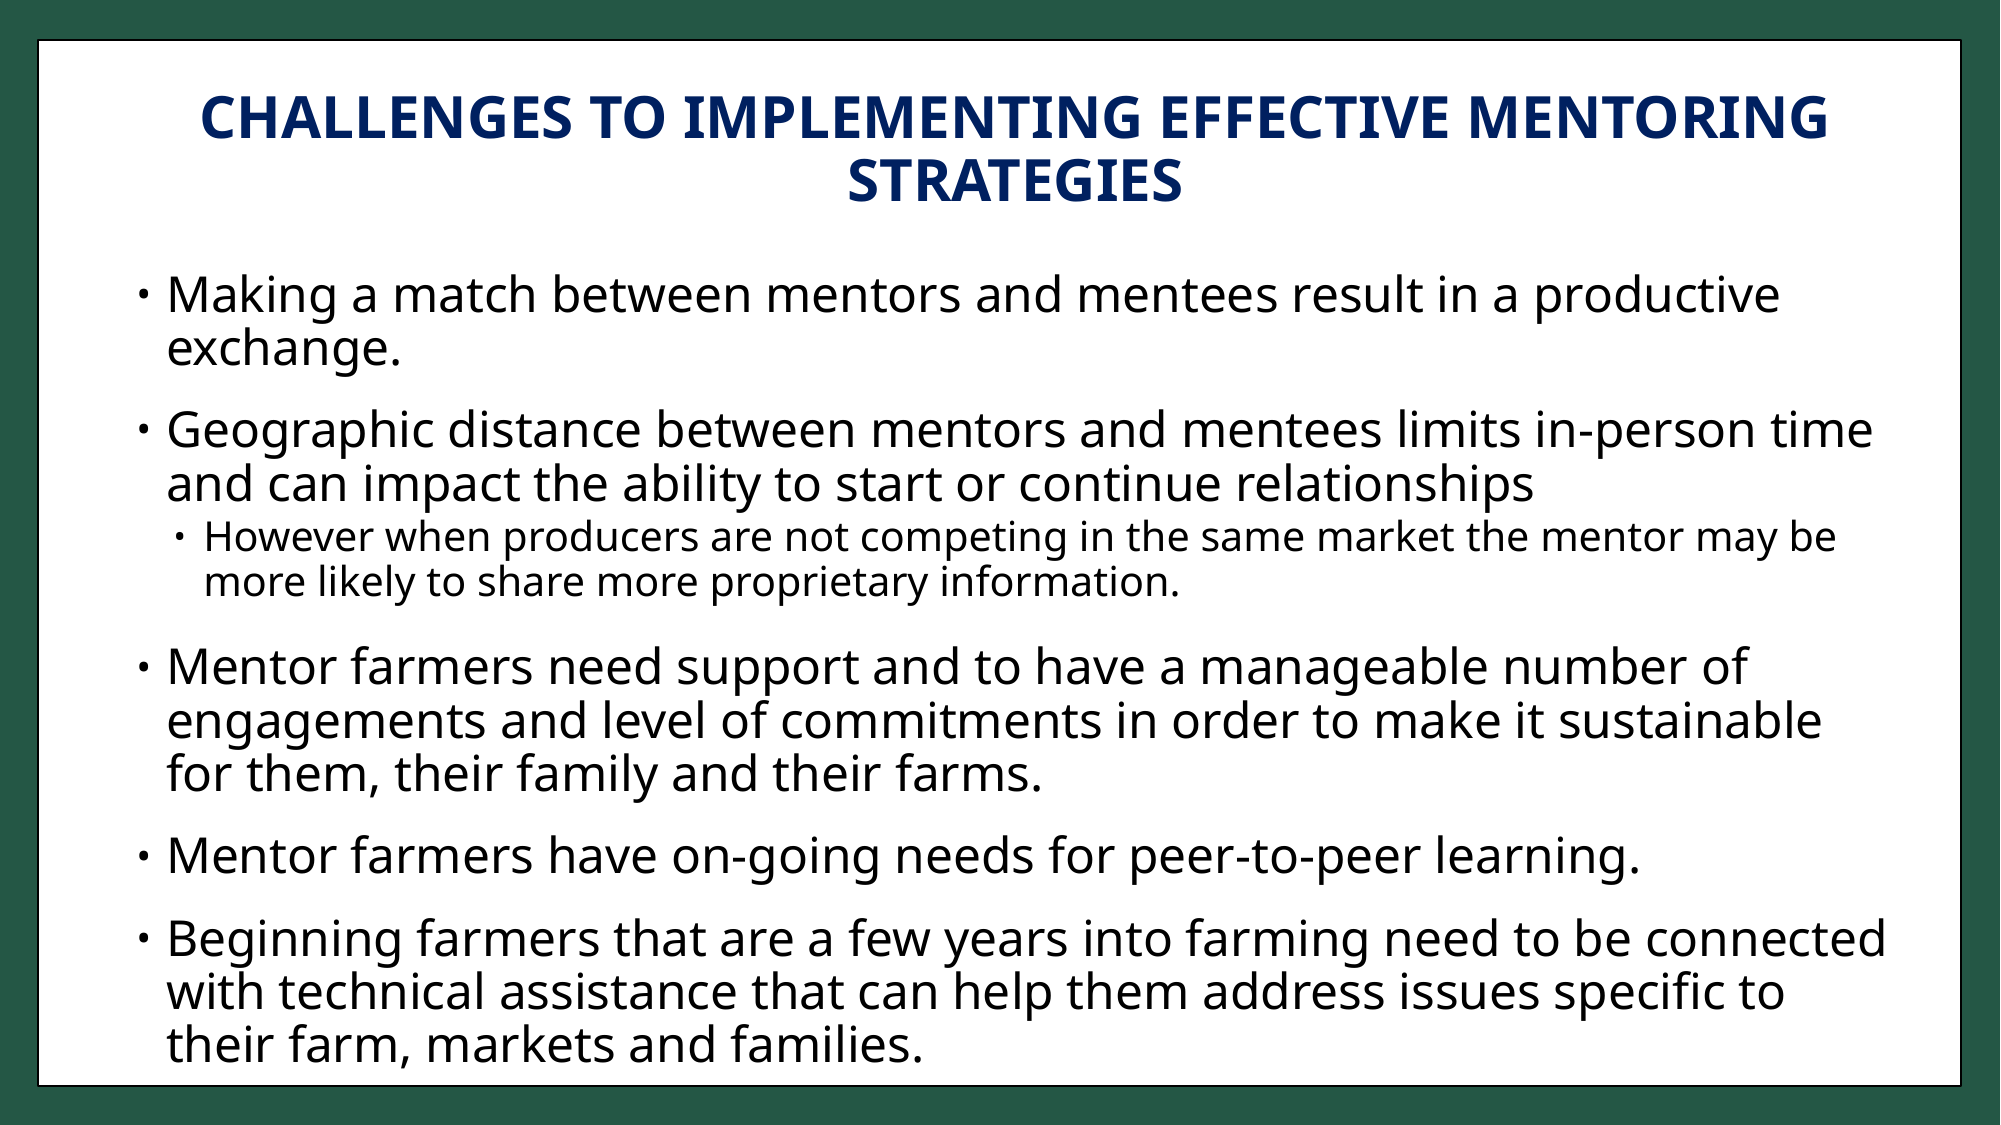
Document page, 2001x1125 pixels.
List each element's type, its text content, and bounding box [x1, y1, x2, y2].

list Making a match between mentors and mentees result in a productive exchange. Geographic distance between mentors and mentees limits in-person time and can impact the ability to start or continue relationships However when producers are not competing in the same market the mentor may be more likely to share more proprietary information. Mentor farmers need support and to have a manageable number of engagements and level of commitments in order to make it sustainable for them, their family and their farms. Mentor farmers have on-going needs for peer-to-peer learning. Beginning farmers that are a few years into farming need to be connected with technical assistance that can help them address issues specific to their farm, markets and families. [114, 261, 1918, 1089]
title CHALLENGES TO IMPLEMENTING EFFECTIVE MENTORING STRATEGIES [81, 79, 1950, 222]
